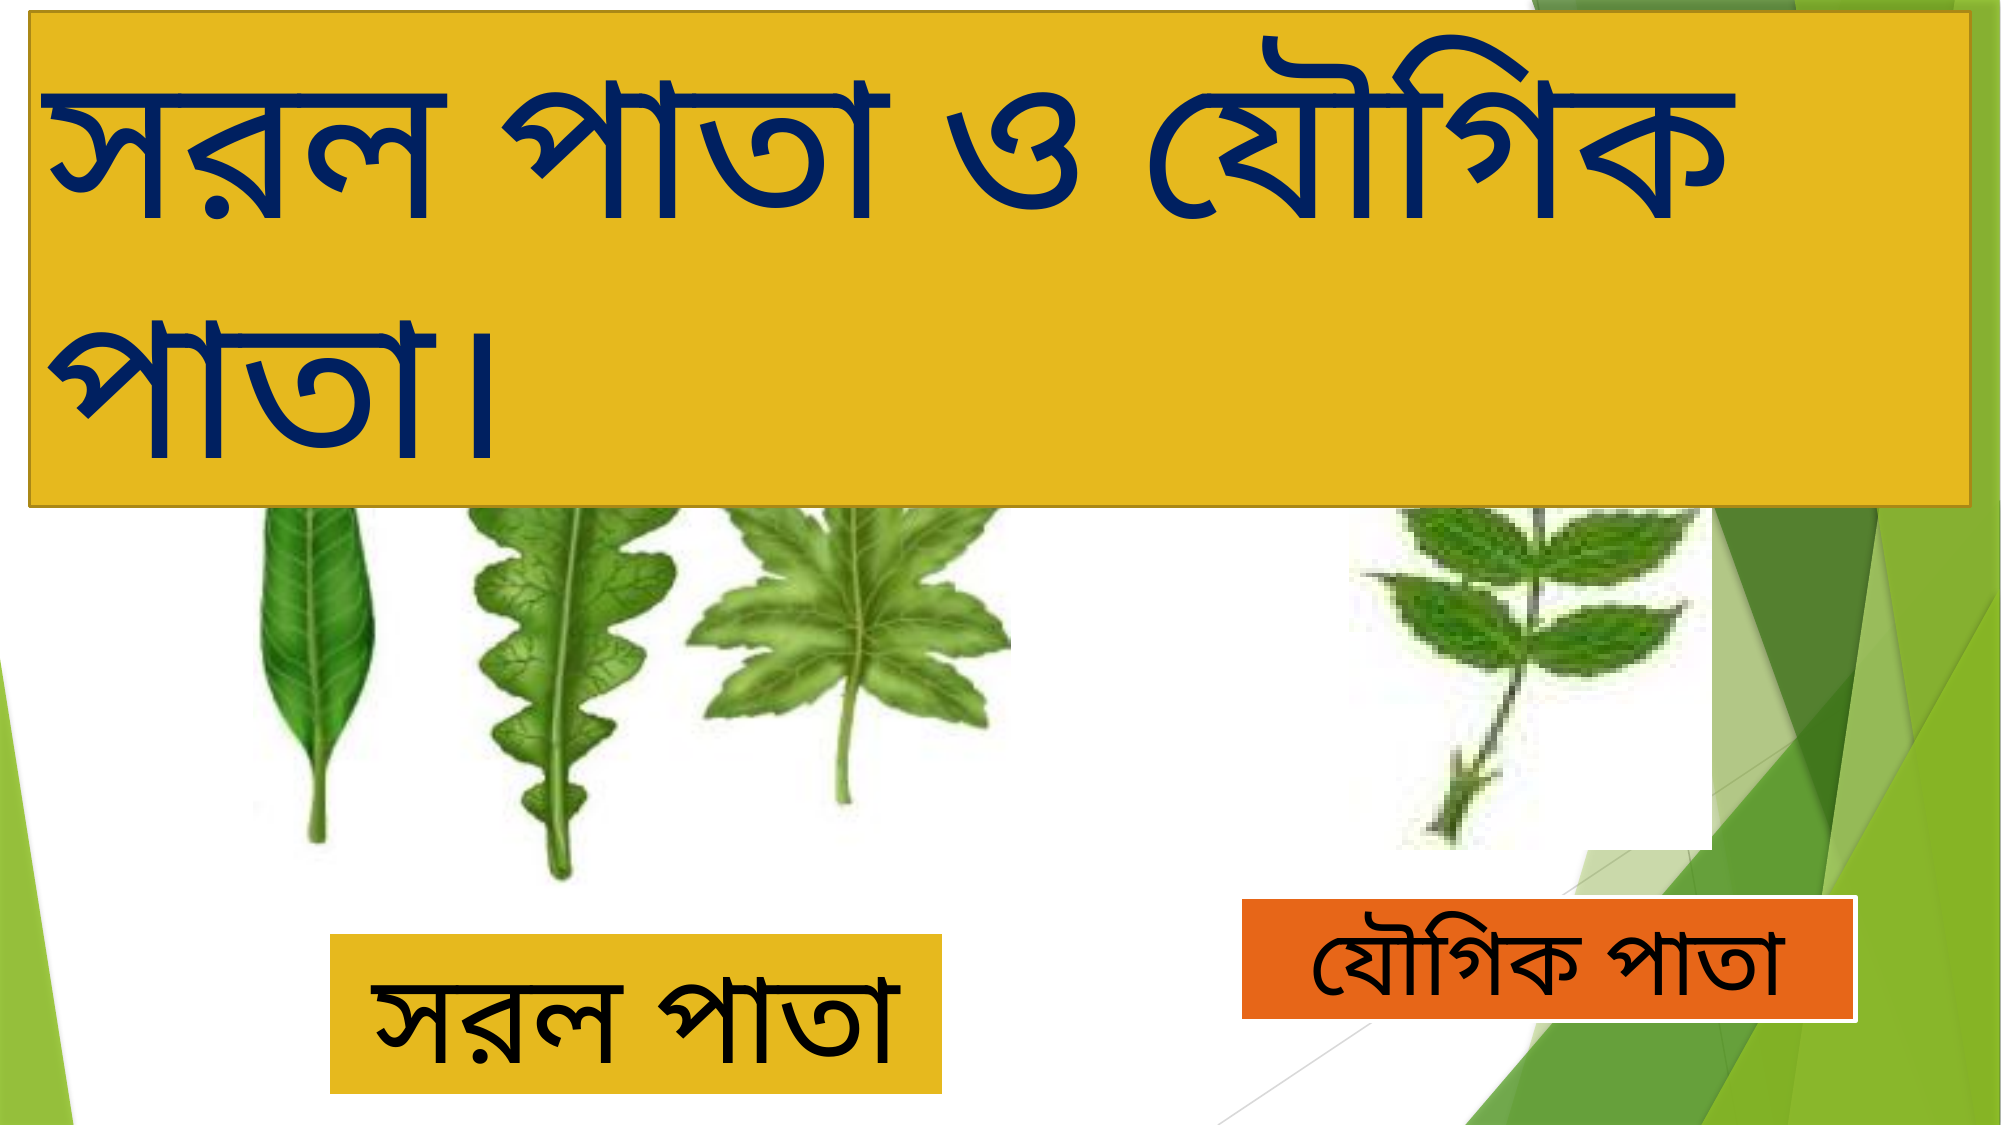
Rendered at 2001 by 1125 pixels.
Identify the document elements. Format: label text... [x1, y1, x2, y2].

picture [252, 341, 1011, 891]
text_box সরল পাতা ও যৌগিক পাতা। [28, 10, 1972, 508]
picture [1348, 341, 1712, 851]
text_box যৌগিক পাতা [1237, 895, 1858, 1023]
text_box সরল পাতা [326, 929, 946, 1098]
